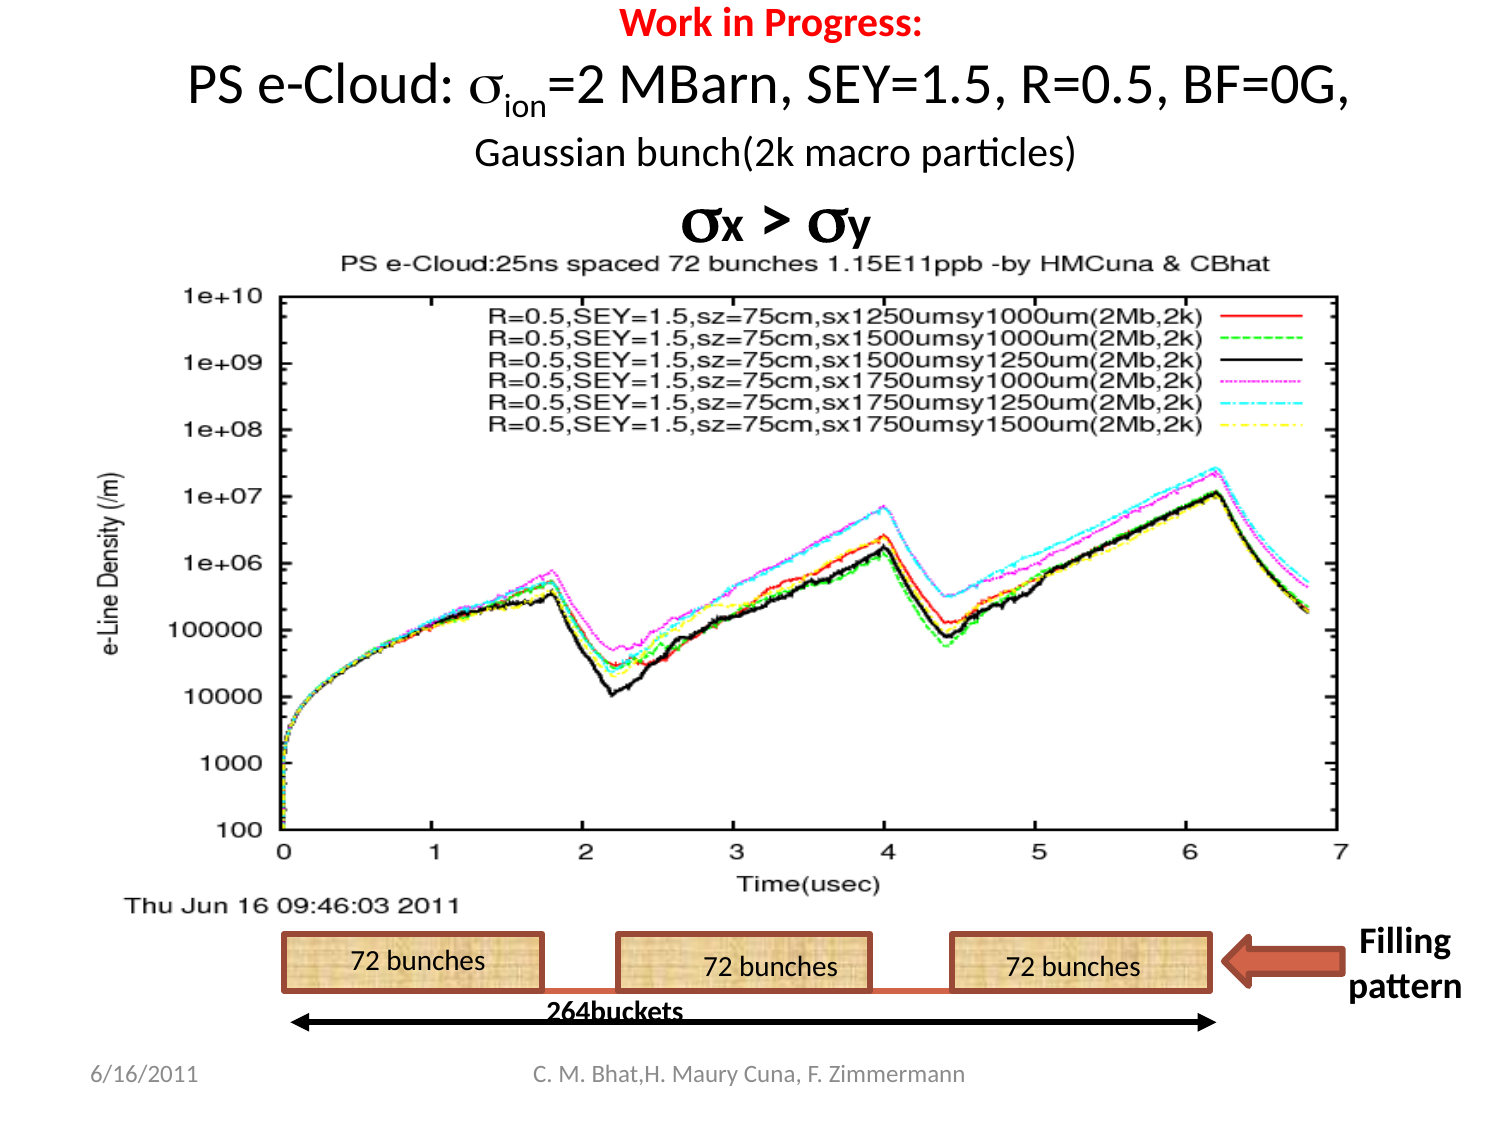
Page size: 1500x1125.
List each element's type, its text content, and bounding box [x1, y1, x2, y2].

title Work in Progress: PS e-Cloud: ion=2 MBarn, SEY=1.5, R=0.5, BF=0G, Gaussian bunch(2k macro particles) x > y [101, 0, 1452, 273]
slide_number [75, 1042, 425, 1103]
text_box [284, 908, 1500, 1036]
footer C. M. Bhat,H. Maury Cuna, F. Zimmermann [512, 1045, 988, 1103]
picture [82, 234, 1387, 916]
